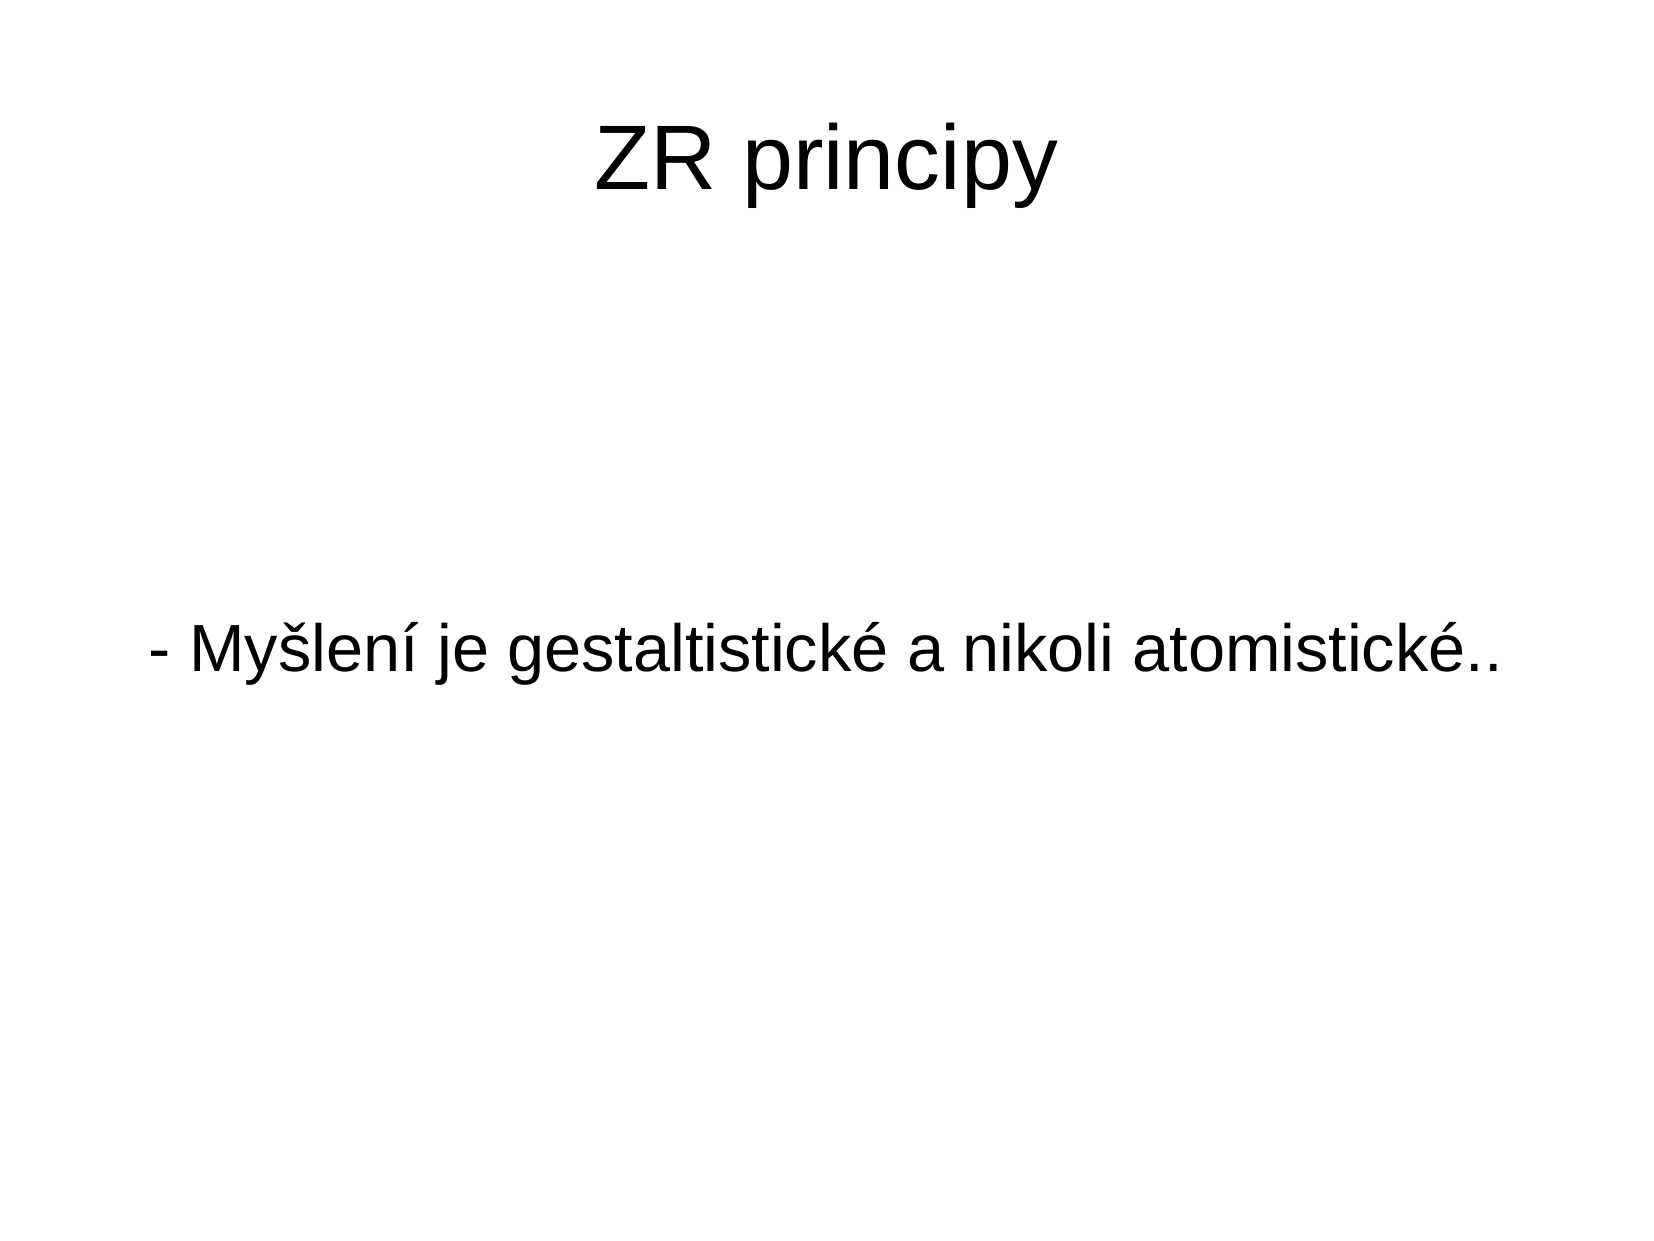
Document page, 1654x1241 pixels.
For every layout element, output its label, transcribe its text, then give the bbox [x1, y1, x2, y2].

title ZR principy [82, 49, 1571, 257]
subtitle - Myšlení je gestaltistické a nikoli atomistické.. [82, 290, 1571, 1109]
